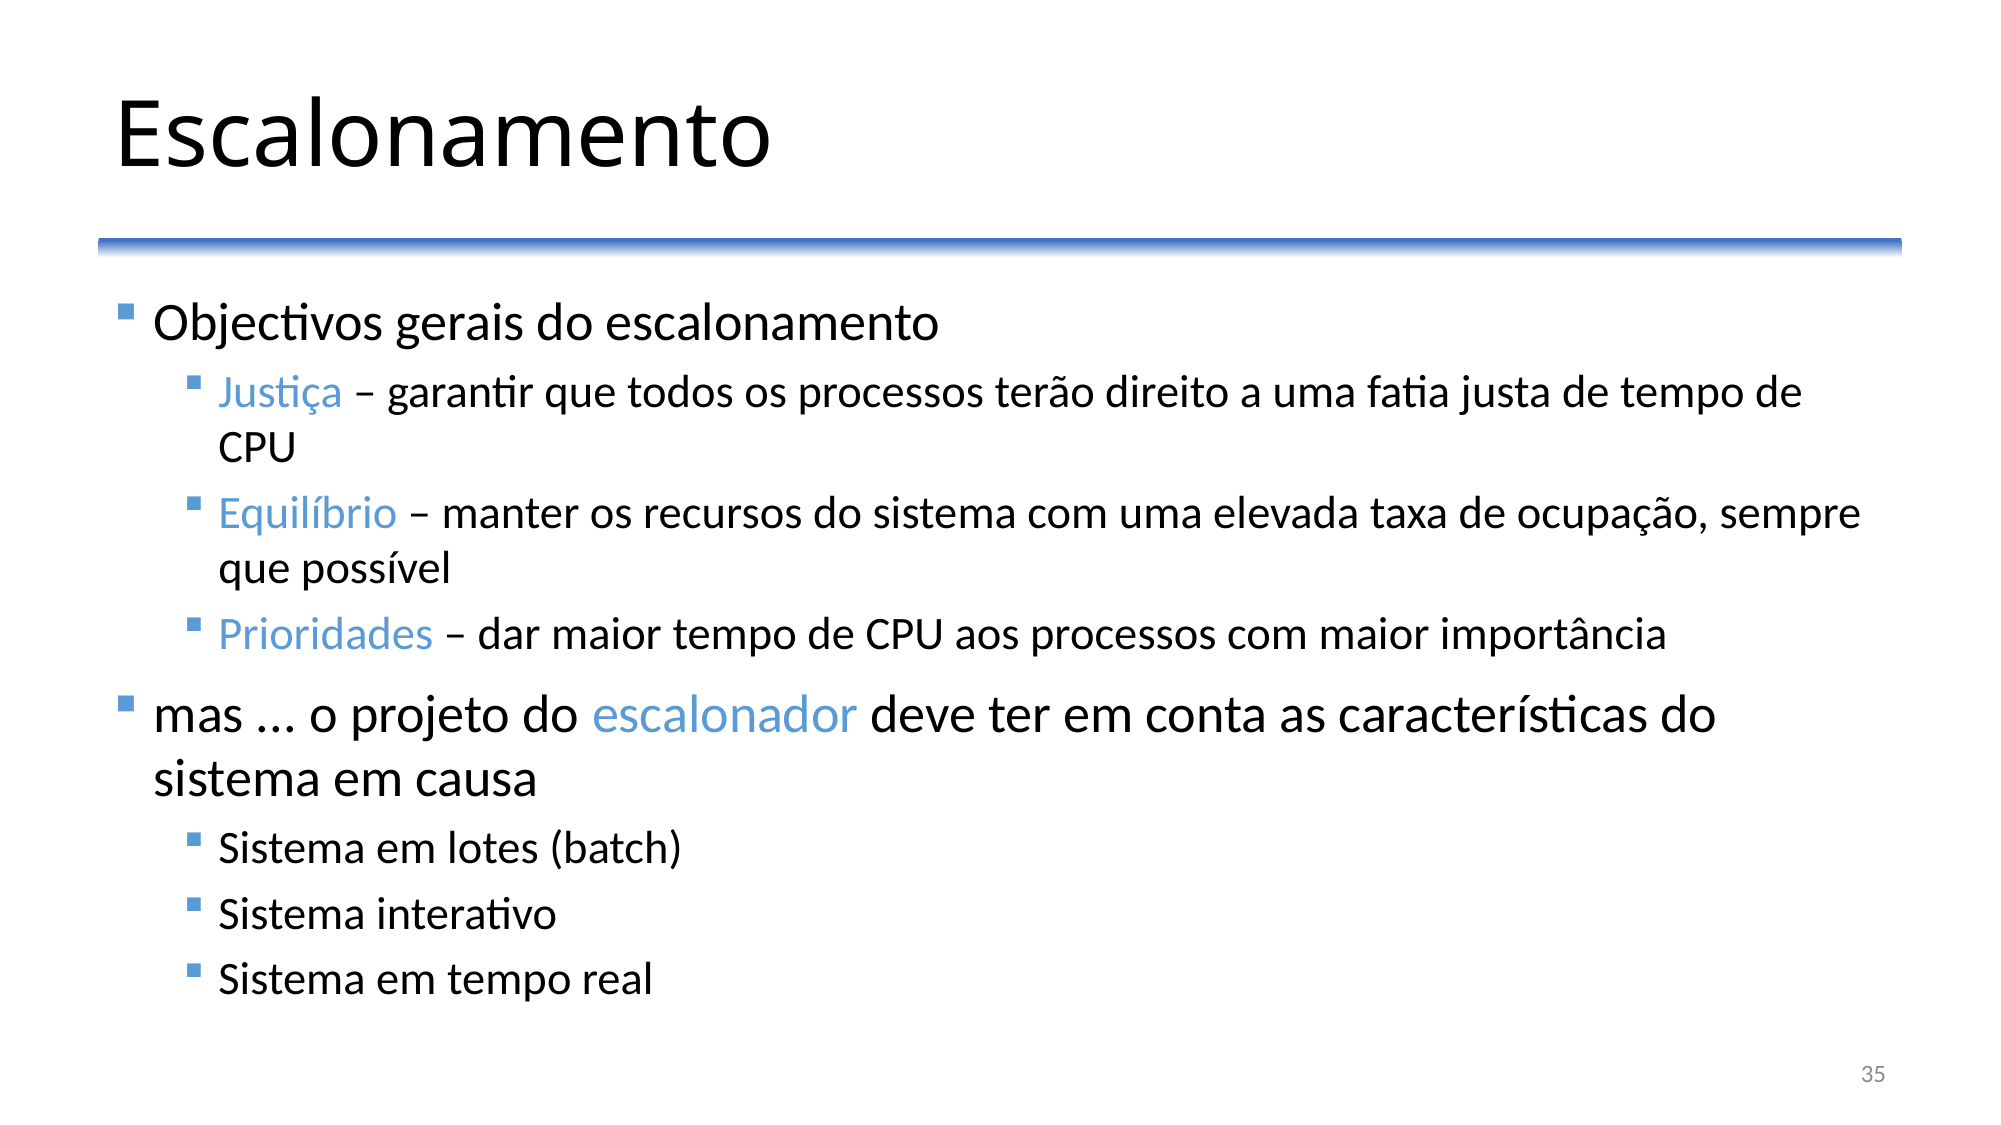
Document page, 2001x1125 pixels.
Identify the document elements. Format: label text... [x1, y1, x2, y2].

slide_number 35 [1412, 1042, 1902, 1103]
list Objectivos gerais do escalonamento Justiça – garantir que todos os processos terão direito a uma fatia justa de tempo de CPU Equilíbrio – manter os recursos do sistema com uma elevada taxa de ocupação, sempre que possível Prioridades – dar maior tempo de CPU aos processos com maior importância mas ... o projeto do escalonador deve ter em conta as características do sistema em causa Sistema em lotes (batch) Sistema interativo Sistema em tempo real [98, 278, 1902, 1014]
title Escalonamento [98, 37, 1902, 236]
